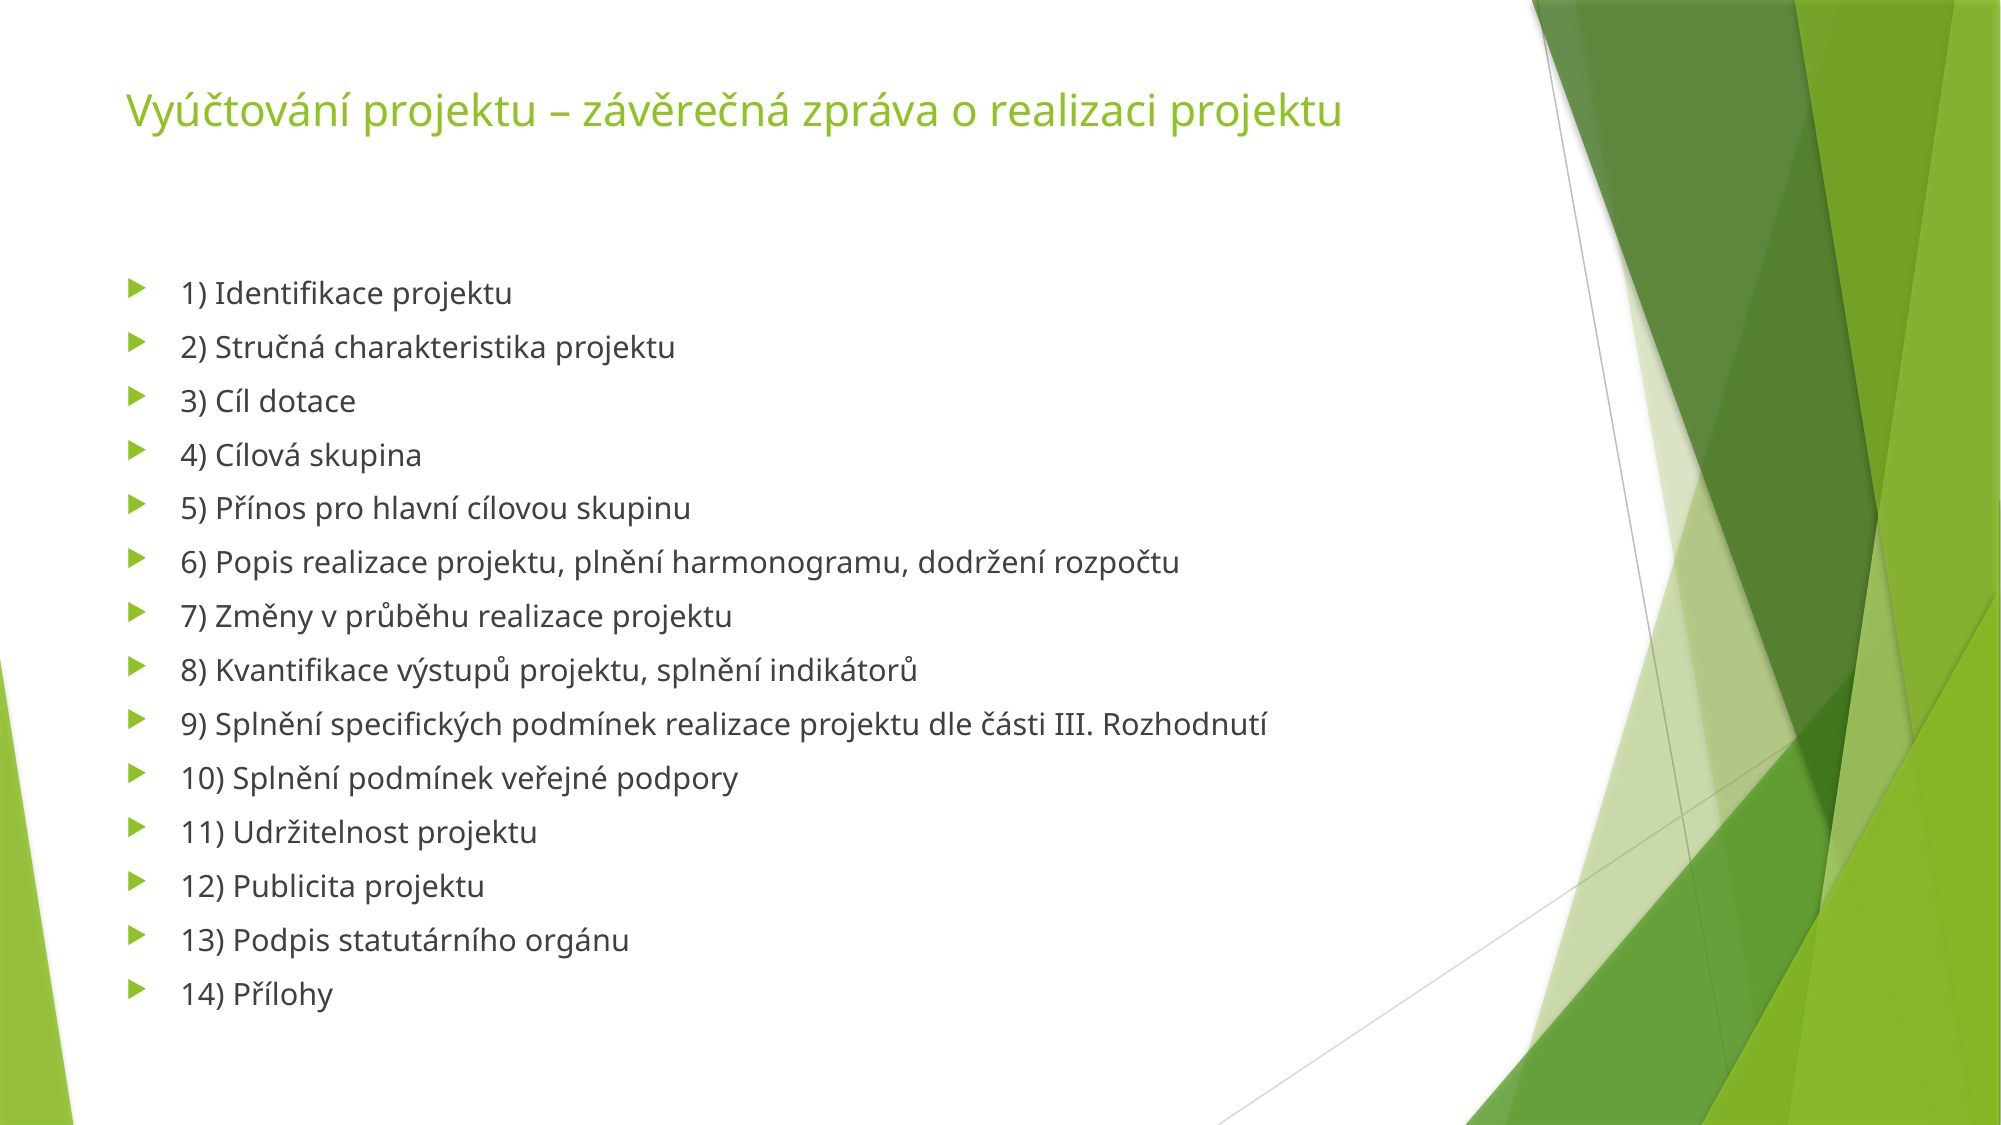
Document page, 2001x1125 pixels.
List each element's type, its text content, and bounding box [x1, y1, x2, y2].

list 1) Identifikace projektu 2) Stručná charakteristika projektu 3) Cíl dotace 4) Cílová skupina 5) Přínos pro hlavní cílovou skupinu 6) Popis realizace projektu, plnění harmonogramu, dodržení rozpočtu 7) Změny v průběhu realizace projektu 8) Kvantifikace výstupů projektu, splnění indikátorů 9) Splnění specifických podmínek realizace projektu dle části III. Rozhodnutí 10) Splnění podmínek veřejné podpory 11) Udržitelnost projektu 12) Publicita projektu 13) Podpis statutárního orgánu 14) Přílohy [111, 266, 1522, 1020]
title Vyúčtování projektu – závěrečná zpráva o realizaci projektu [111, 75, 1522, 175]
